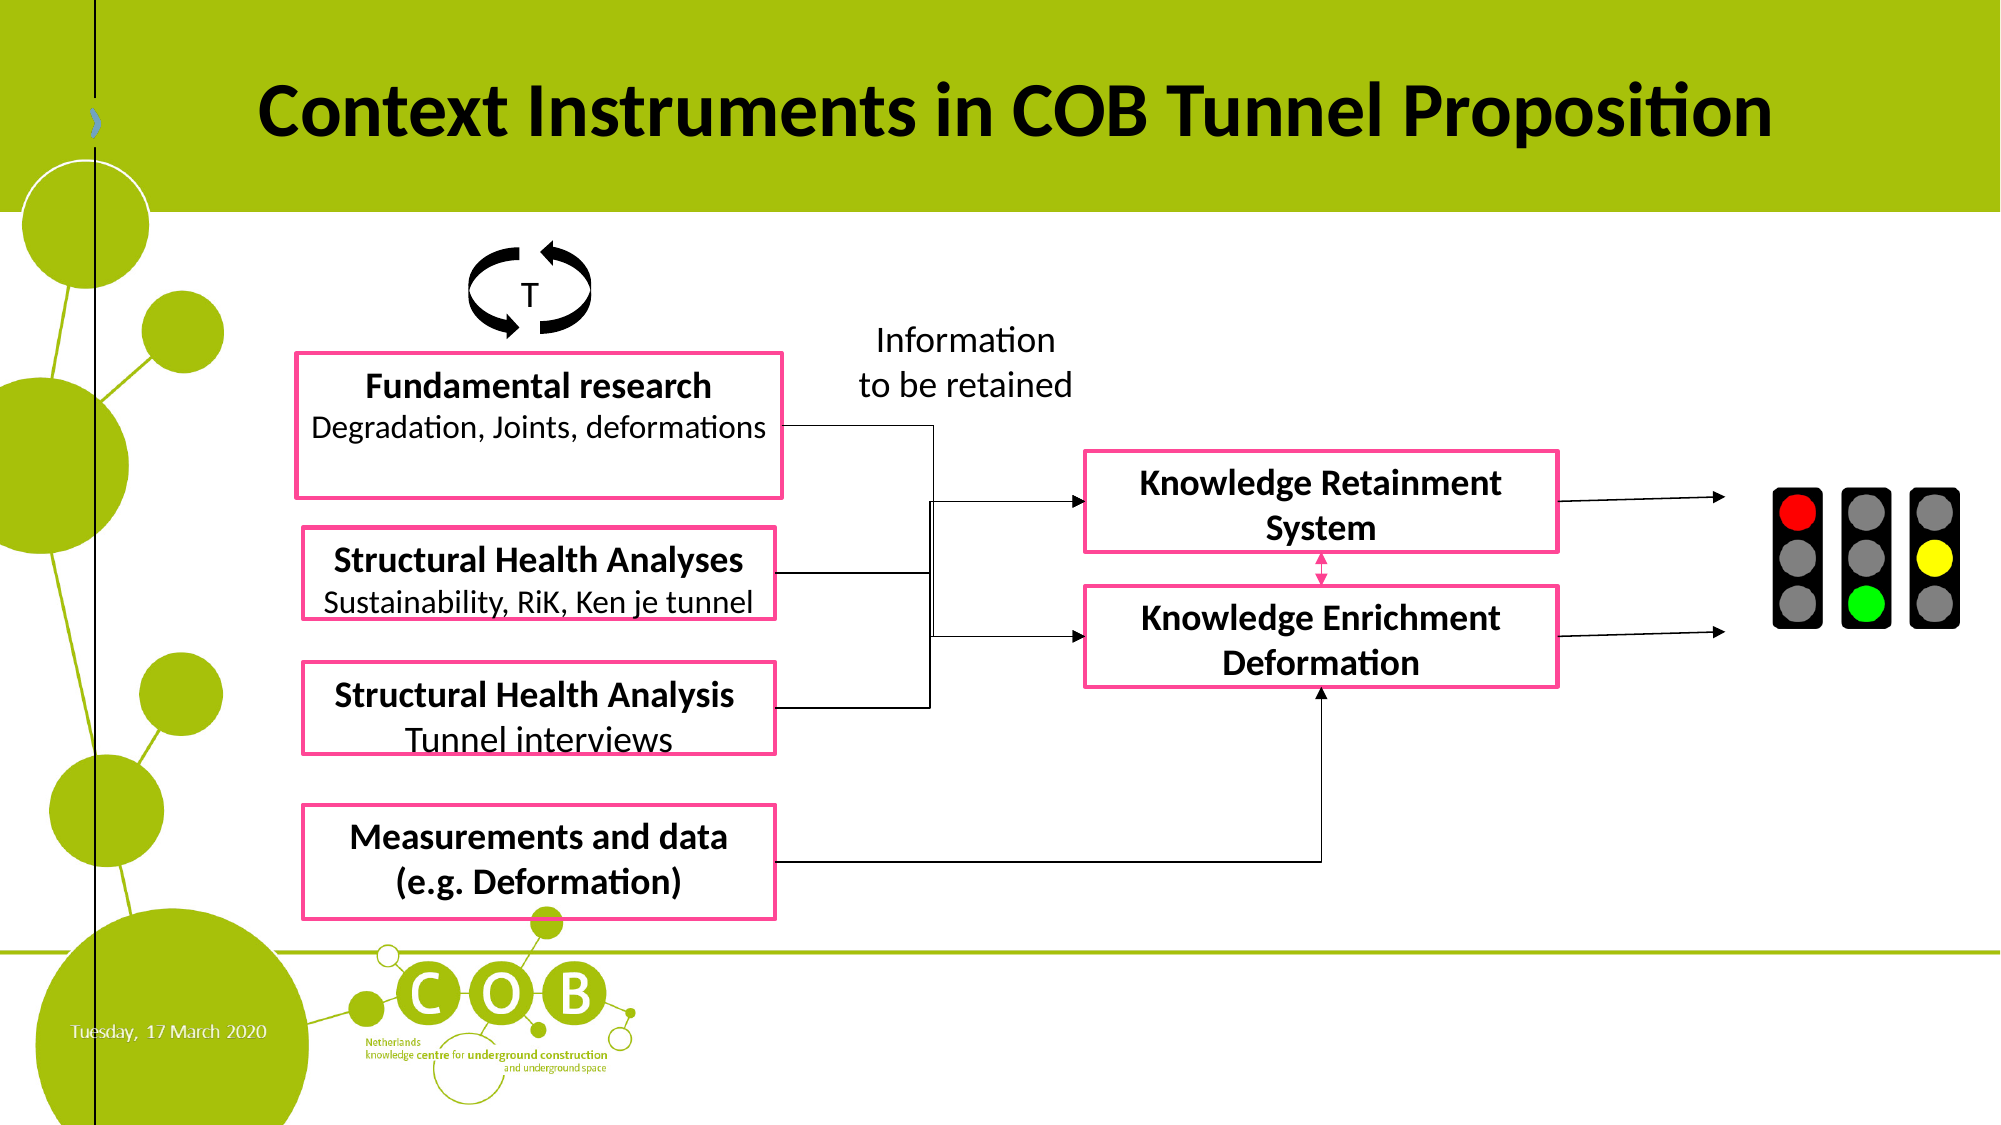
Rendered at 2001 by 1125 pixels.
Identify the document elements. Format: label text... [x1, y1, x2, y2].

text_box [302, 238, 1726, 920]
picture [0, 0, 2001, 1125]
title Context Instruments in COB Tunnel Proposition [244, 11, 1900, 216]
